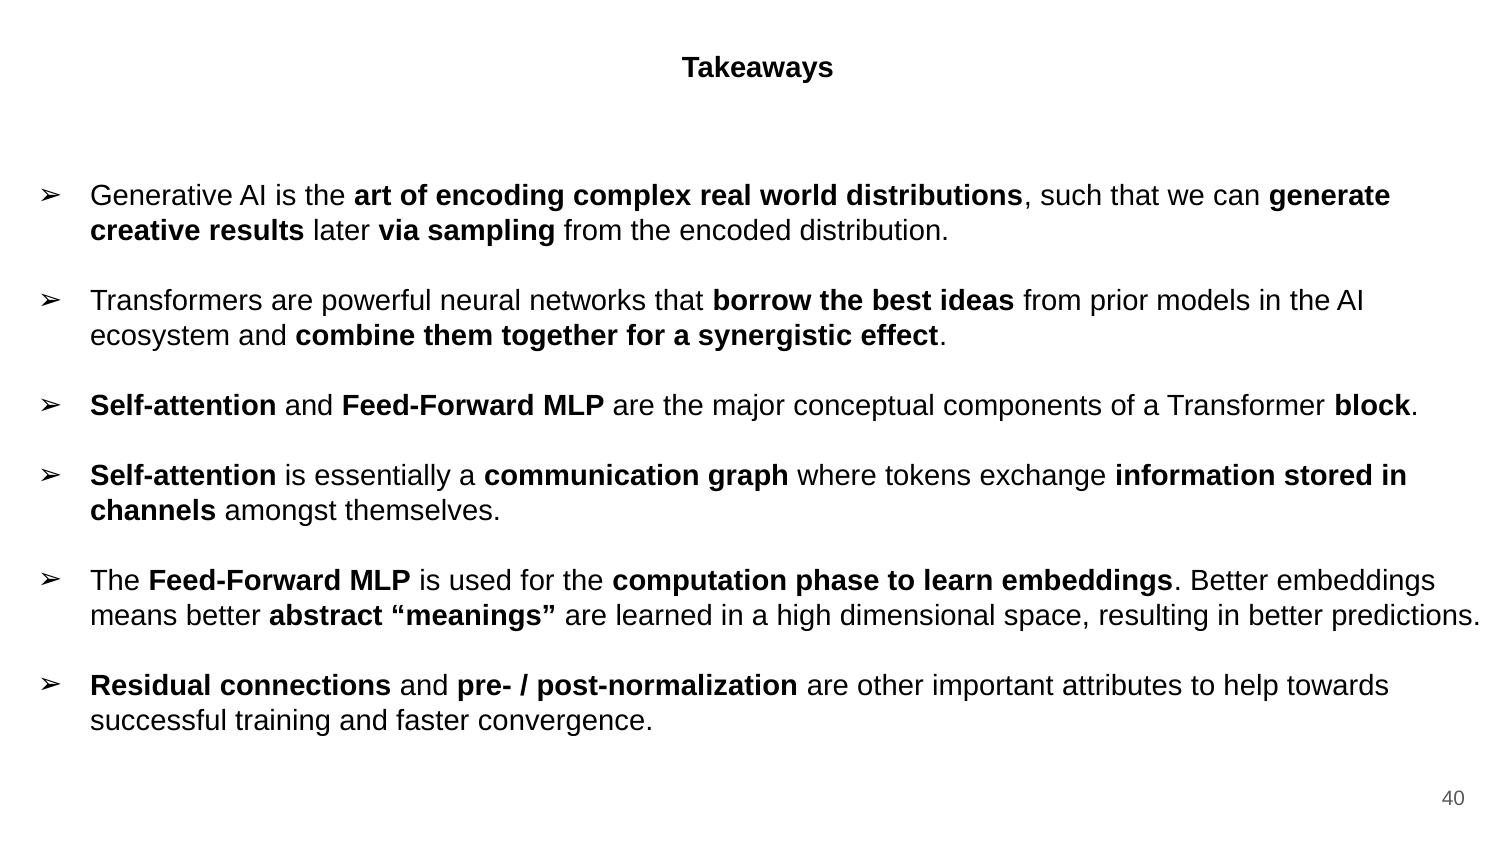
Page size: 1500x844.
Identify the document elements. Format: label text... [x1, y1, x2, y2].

slide_number ‹#› [1389, 764, 1480, 830]
text_box Generative AI is the art of encoding complex real world distributions, such that we can generate creative results later via sampling from the encoded distribution. Transformers are powerful neural networks that borrow the best ideas from prior models in the AI ecosystem and combine them together for a synergistic effect. Self-attention and Feed-Forward MLP are the major conceptual components of a Transformer block. Self-attention is essentially a communication graph where tokens exchange information stored in channels amongst themselves. The Feed-Forward MLP is used for the computation phase to learn embeddings. Better embeddings means better abstract “meanings” are learned in a high dimensional space, resulting in better predictions. Residual connections and pre- / post-normalization are other important attributes to help towards successful training and faster convergence. [0, 161, 1500, 636]
text_box Takeaways [666, 33, 851, 104]
